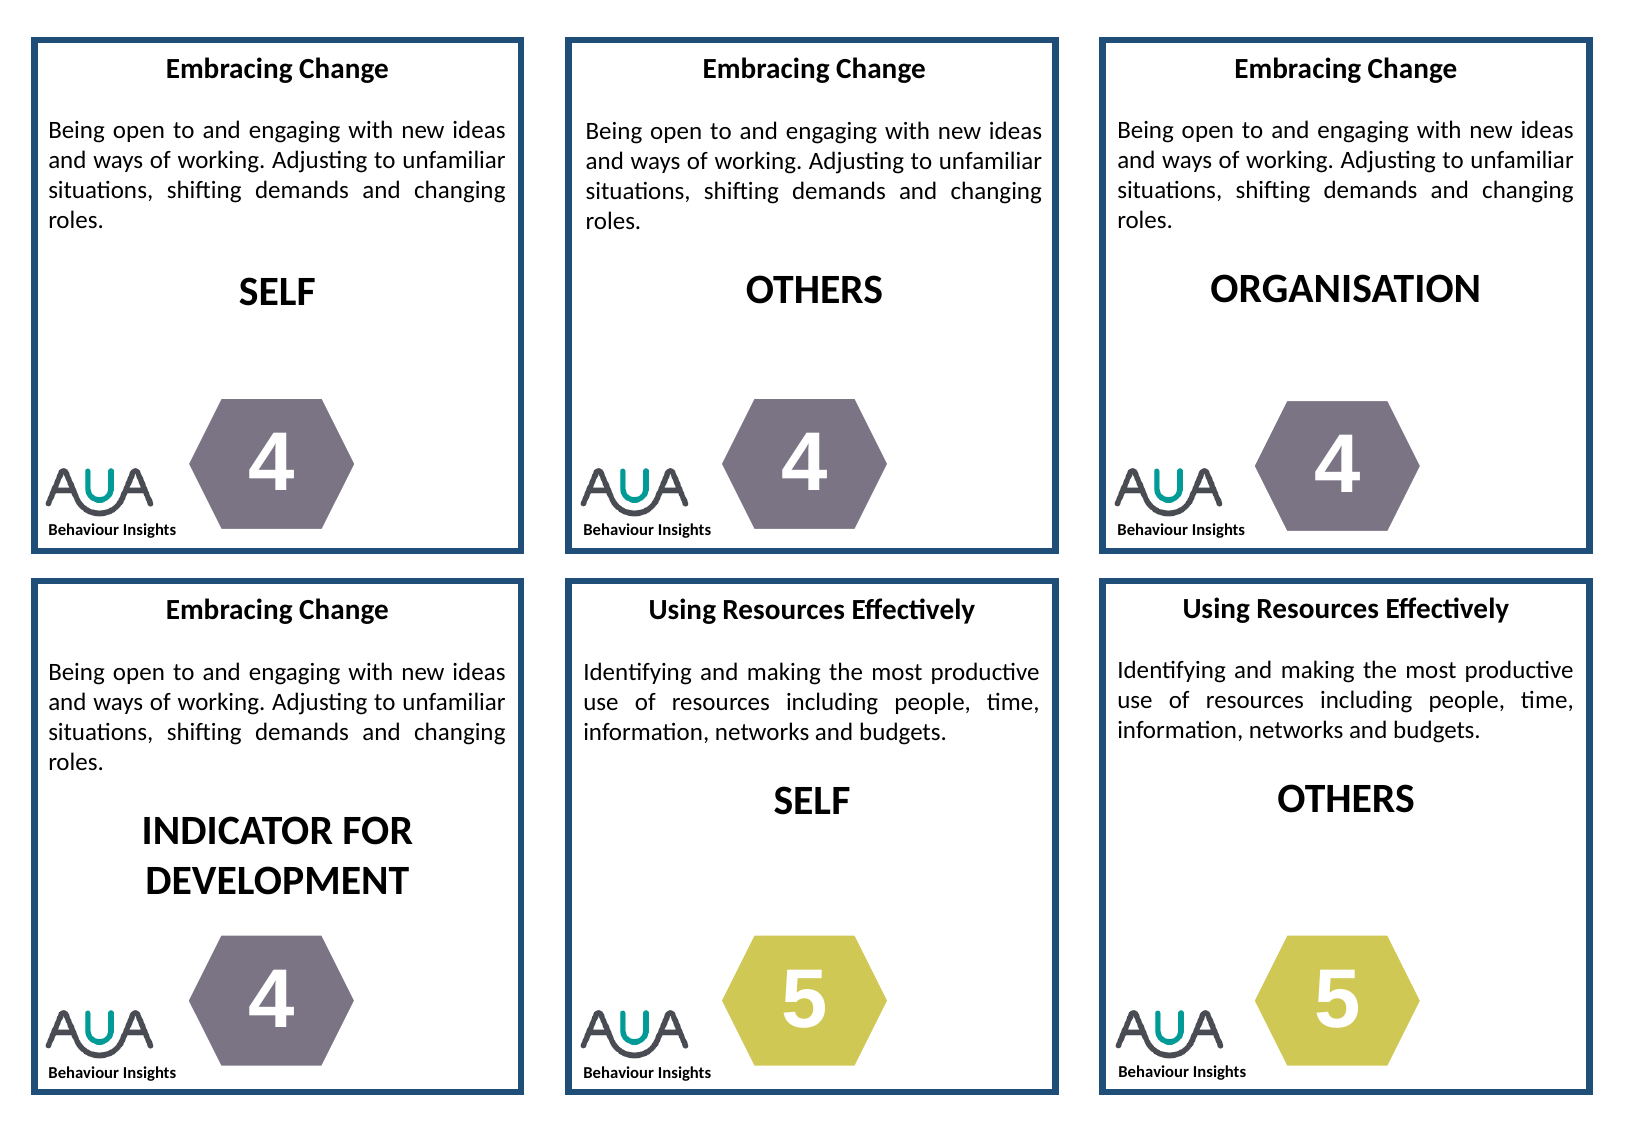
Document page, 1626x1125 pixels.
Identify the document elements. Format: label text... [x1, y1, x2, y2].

text_box Embracing Change Being open to and engaging with new ideas and ways of working. Adjusting to unfamiliar situations, shifting demands and changing roles. OTHERS [570, 41, 1058, 319]
text_box Using Resources Effectively Identifying and making the most productive use of resources including people, time, information, networks and budgets. SELF [568, 583, 1056, 831]
text_box 4 [186, 933, 357, 1068]
text_box 4 [186, 396, 357, 531]
text_box Embracing Change Being open to and engaging with new ideas and ways of working. Adjusting to unfamiliar situations, shifting demands and changing roles. ORGANISATION [1102, 41, 1590, 319]
text_box [1102, 319, 1590, 552]
text_box [567, 39, 1056, 552]
text_box [567, 580, 1056, 1093]
text_box 5 [719, 933, 890, 1068]
text_box [33, 321, 522, 552]
text_box [1102, 829, 1590, 1093]
text_box Using Resources Effectively Identifying and making the most productive use of resources including people, time, information, networks and budgets. OTHERS [1102, 581, 1590, 829]
text_box 4 [1252, 399, 1423, 534]
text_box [1103, 1007, 1278, 1090]
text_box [33, 1007, 208, 1090]
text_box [568, 1007, 743, 1090]
text_box Embracing Change Being open to and engaging with new ideas and ways of working. Adjusting to unfamiliar situations, shifting demands and changing roles. SELF [33, 41, 522, 321]
text_box 4 [719, 396, 890, 531]
text_box Embracing Change Being open to and engaging with new ideas and ways of working. Adjusting to unfamiliar situations, shifting demands and changing roles. INDICATOR FOR DEVELOPMENT [33, 583, 522, 911]
text_box [33, 911, 522, 1093]
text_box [33, 465, 208, 548]
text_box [1102, 465, 1277, 548]
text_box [568, 465, 743, 548]
text_box 5 [1252, 933, 1423, 1068]
